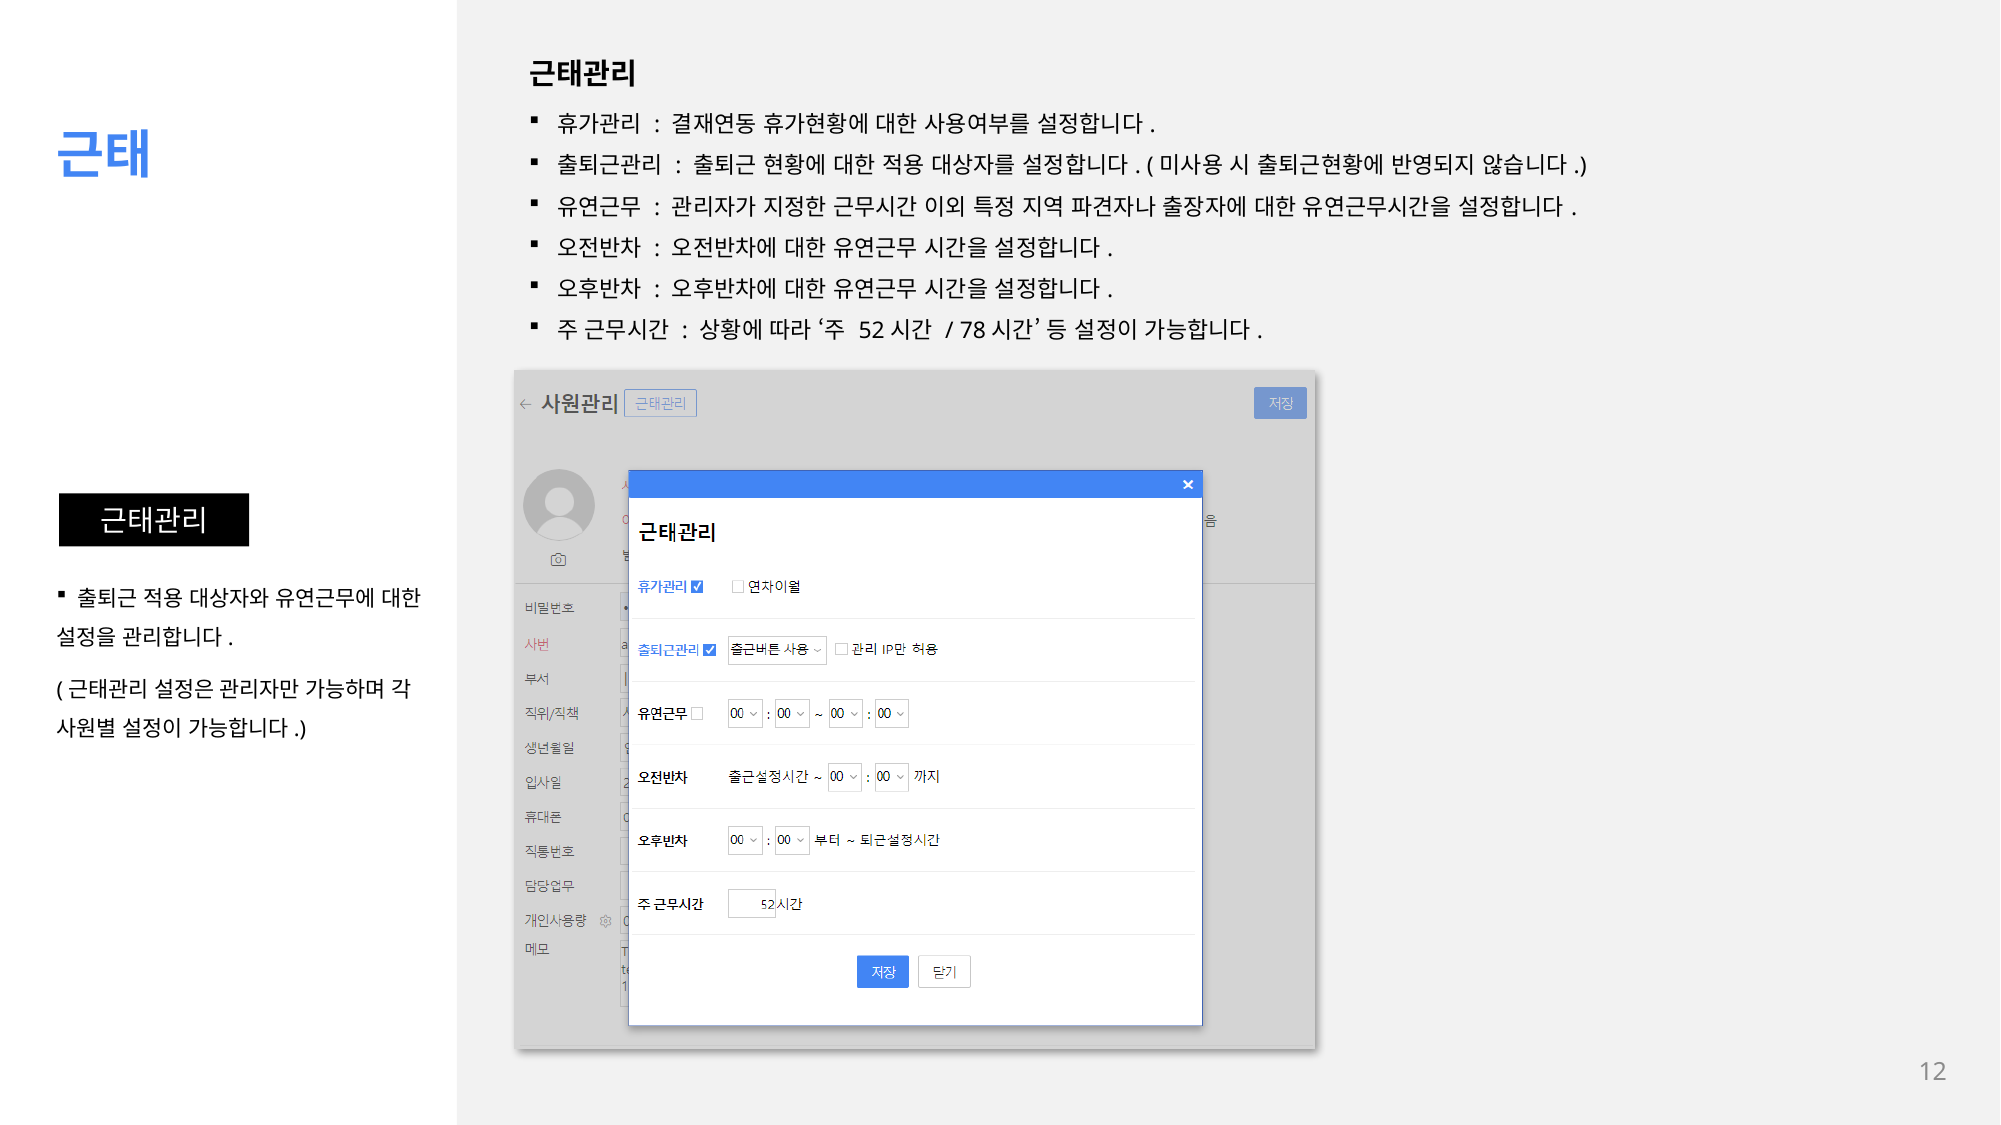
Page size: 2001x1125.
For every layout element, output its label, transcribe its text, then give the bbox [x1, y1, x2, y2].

text_box 근태 [41, 114, 410, 192]
text_box 출퇴근 적용 대상자와 유연근무에 대한 설정을 관리합니다. (근태관리 설정은 관리자만 가능하며 각 사원별 설정이 가능합니다.) [41, 563, 457, 749]
text_box 근태관리 [58, 492, 250, 548]
picture [514, 370, 1315, 1049]
text_box 근태관리 [514, 30, 869, 88]
text_box 휴가관리 : 결재연동 휴가현황에 대한 사용여부를 설정합니다. 출퇴근관리 : 출퇴근 현황에 대한 적용 대상자를 설정합니다. (미사용 시 출퇴근현황에 반영되지 않습니다.) 유연근무 : 관리자가 지정한 근무시간 이외 특정 지역 파견자나 출장자에 대한 유연근무시간을 설정합니다. 오전반차 : 오전반차에 대한 유연근무 시간을 설정합니다. 오후반차 : 오후반차에 대한 유연근무 시간을 설정합니다. 주 근무시간 : 상황에 따라 ‘주 52시간 / 78시간’ 등 설정이 가능합니다. [514, 88, 1923, 351]
